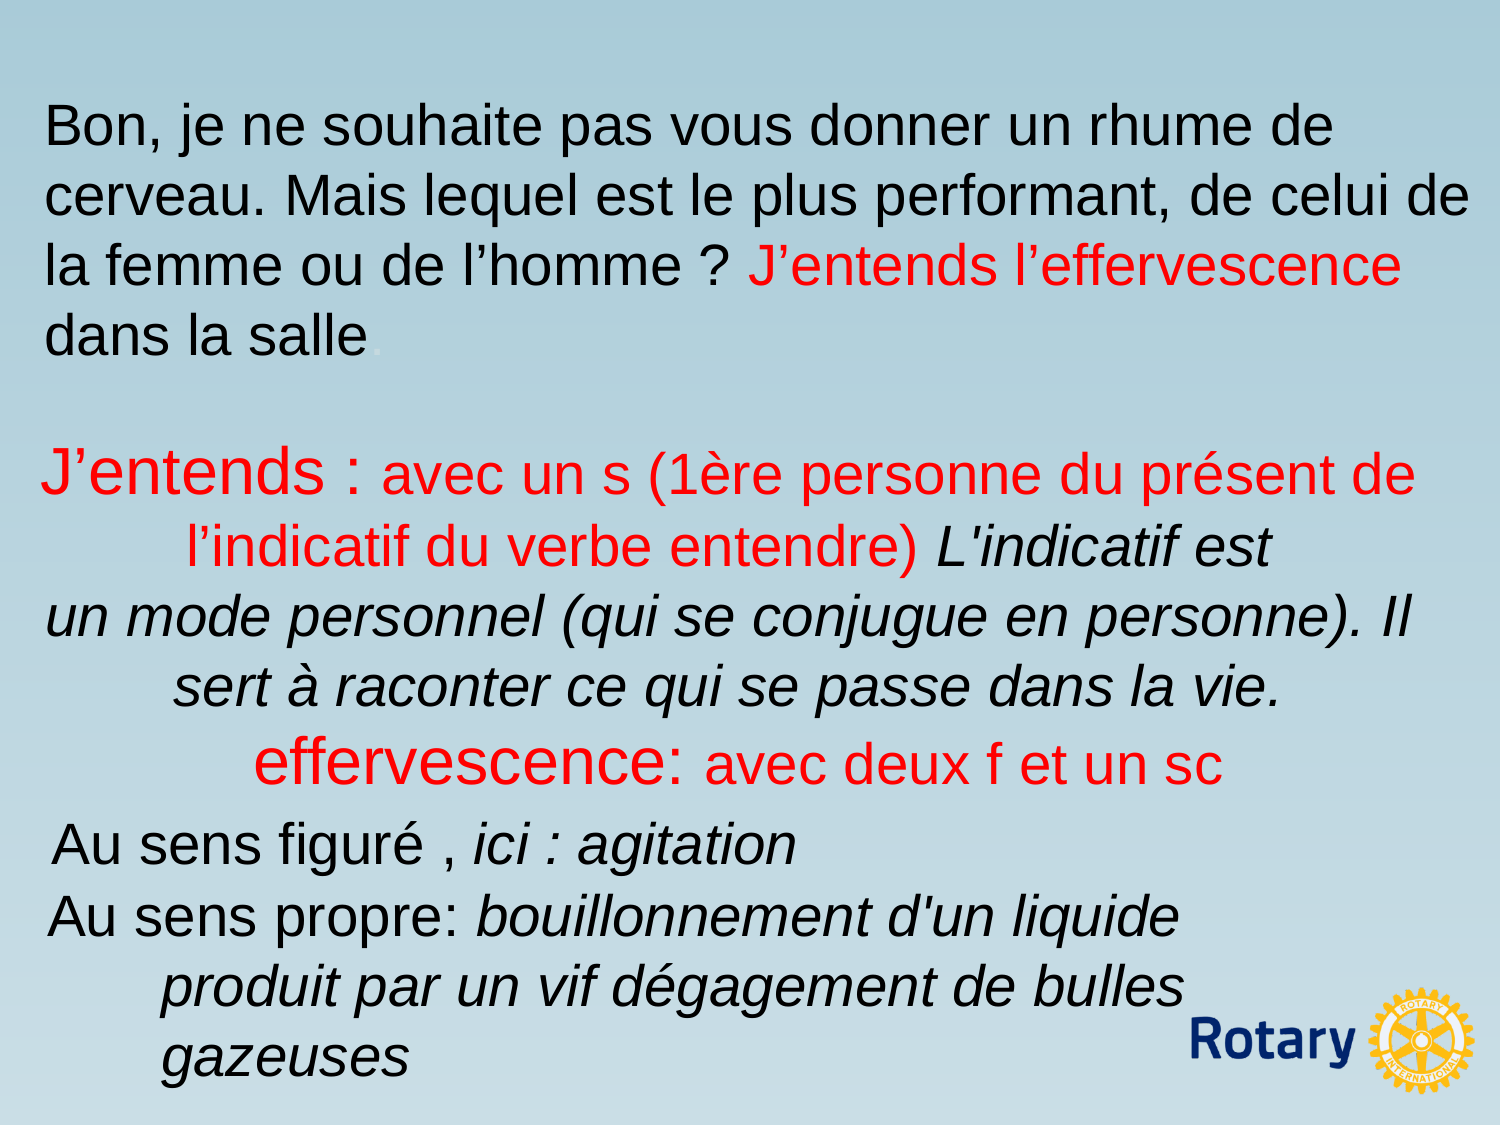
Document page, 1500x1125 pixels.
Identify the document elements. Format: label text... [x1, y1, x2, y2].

picture [1186, 984, 1477, 1096]
text_box Bon, je ne souhaite pas vous donner un rhume de cerveau. Mais lequel est le plus performant, de celui de la femme ou de l’homme ? J’entends l’effervescence dans la salle. [29, 79, 1500, 375]
text_box J’entends : avec un s (1ère personne du présent de l’indicatif du verbe entendre) L'indicatif est un mode personnel (qui se conjugue en personne). Il sert à raconter ce qui se passe dans la vie. effervescence: avec deux f et un sc Au sens figuré , ici : agitation Au sens propre: bouillonnement d'un liquide produit par un vif dégagement de bulles gazeuses [0, 420, 1459, 1096]
